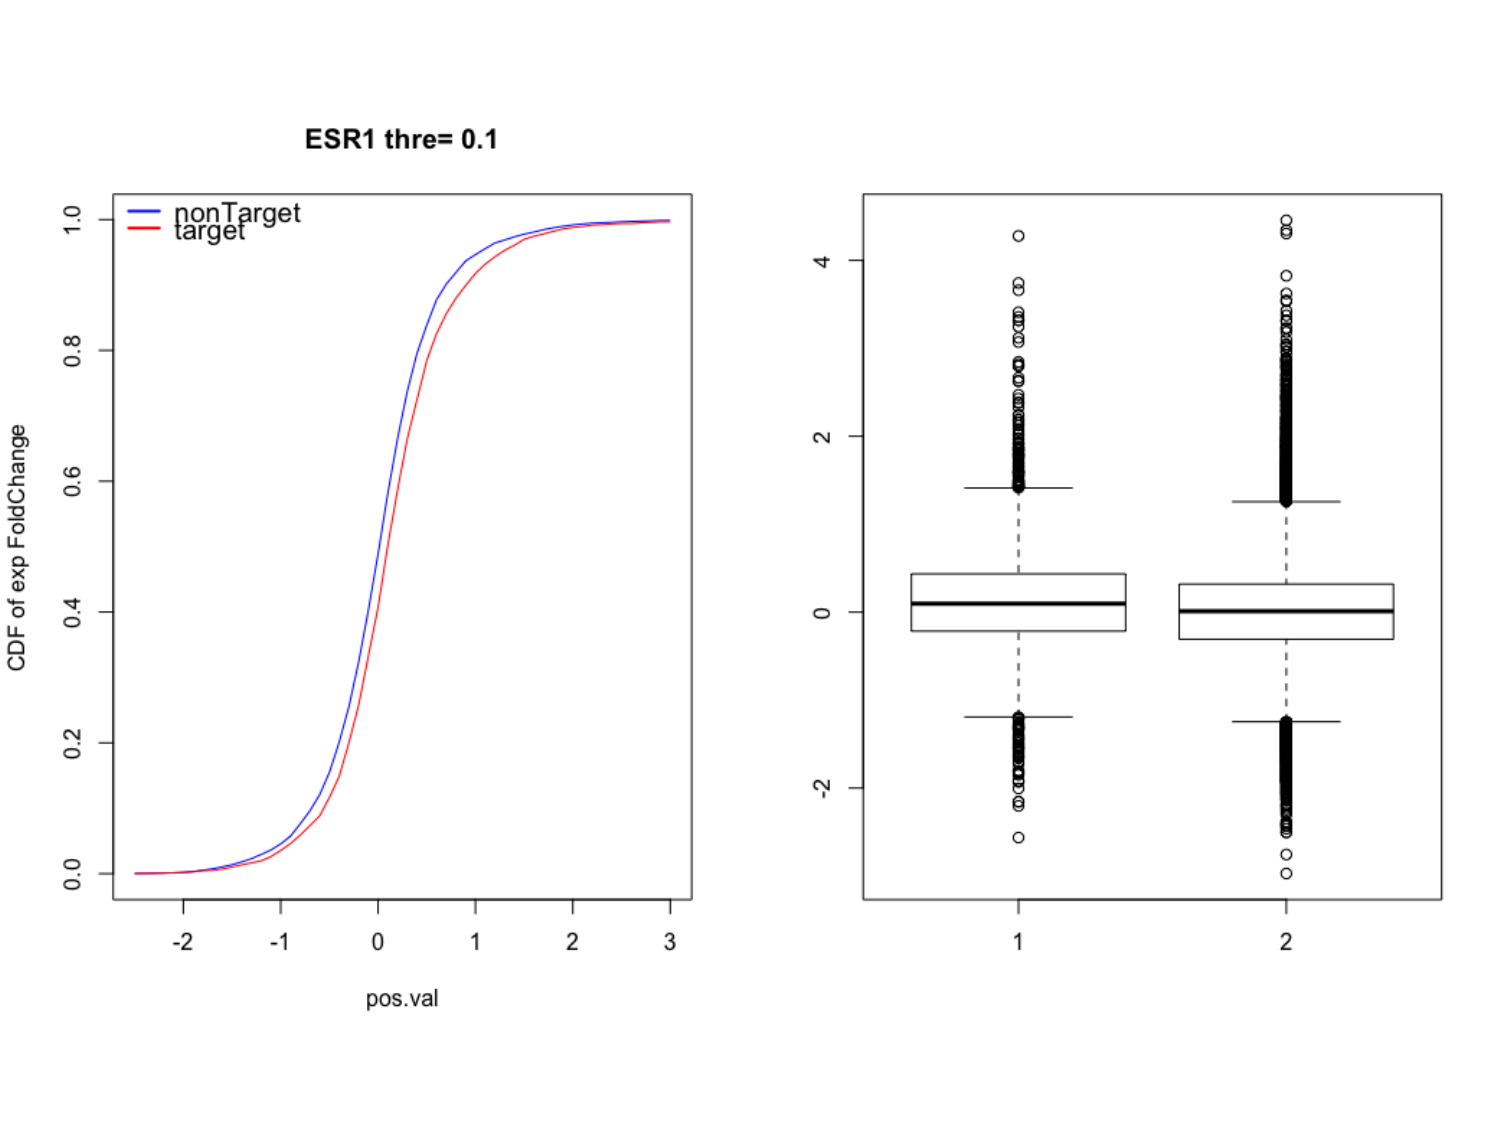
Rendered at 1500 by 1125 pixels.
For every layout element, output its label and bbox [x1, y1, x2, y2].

picture [0, 80, 1500, 1042]
